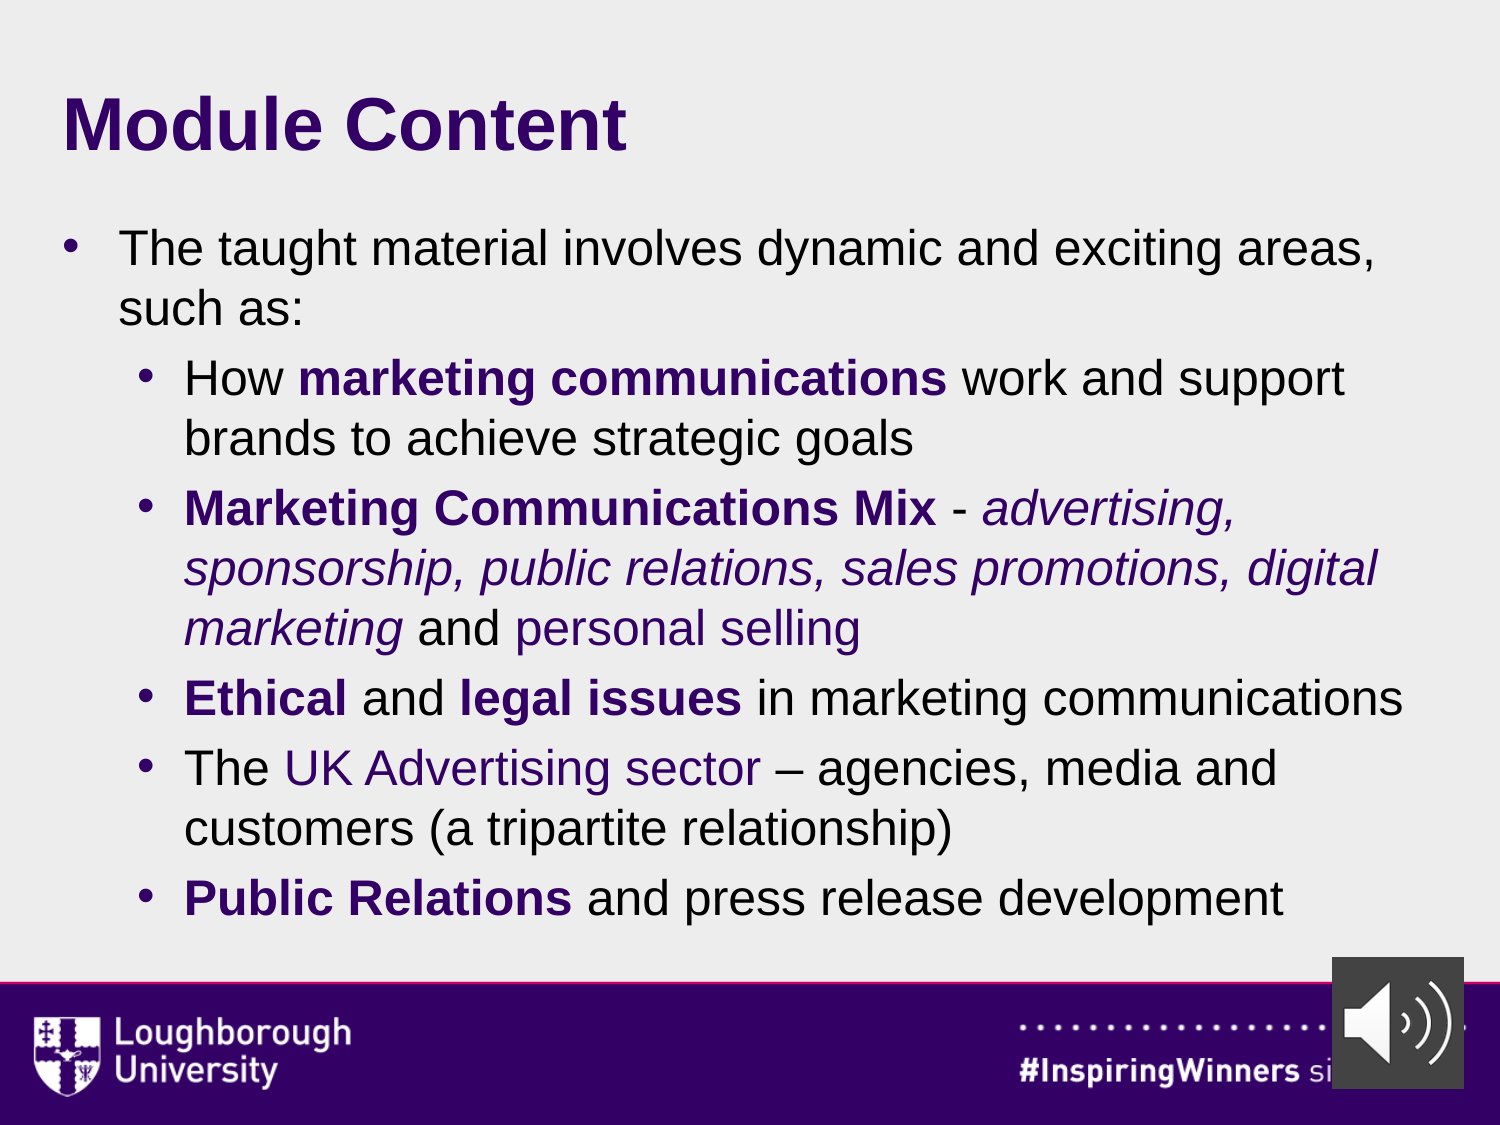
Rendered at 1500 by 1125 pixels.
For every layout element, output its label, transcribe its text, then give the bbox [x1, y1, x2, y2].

title Module Content [47, 56, 1398, 185]
list The taught material involves dynamic and exciting areas, such as: How marketing communications work and support brands to achieve strategic goals Marketing Communications Mix - advertising, sponsorship, public relations, sales promotions, digital marketing and personal selling Ethical and legal issues in marketing communications The UK Advertising sector – agencies, media and customers (a tripartite relationship) Public Relations and press release development [47, 208, 1436, 976]
picture [0, 0, 1500, 1125]
